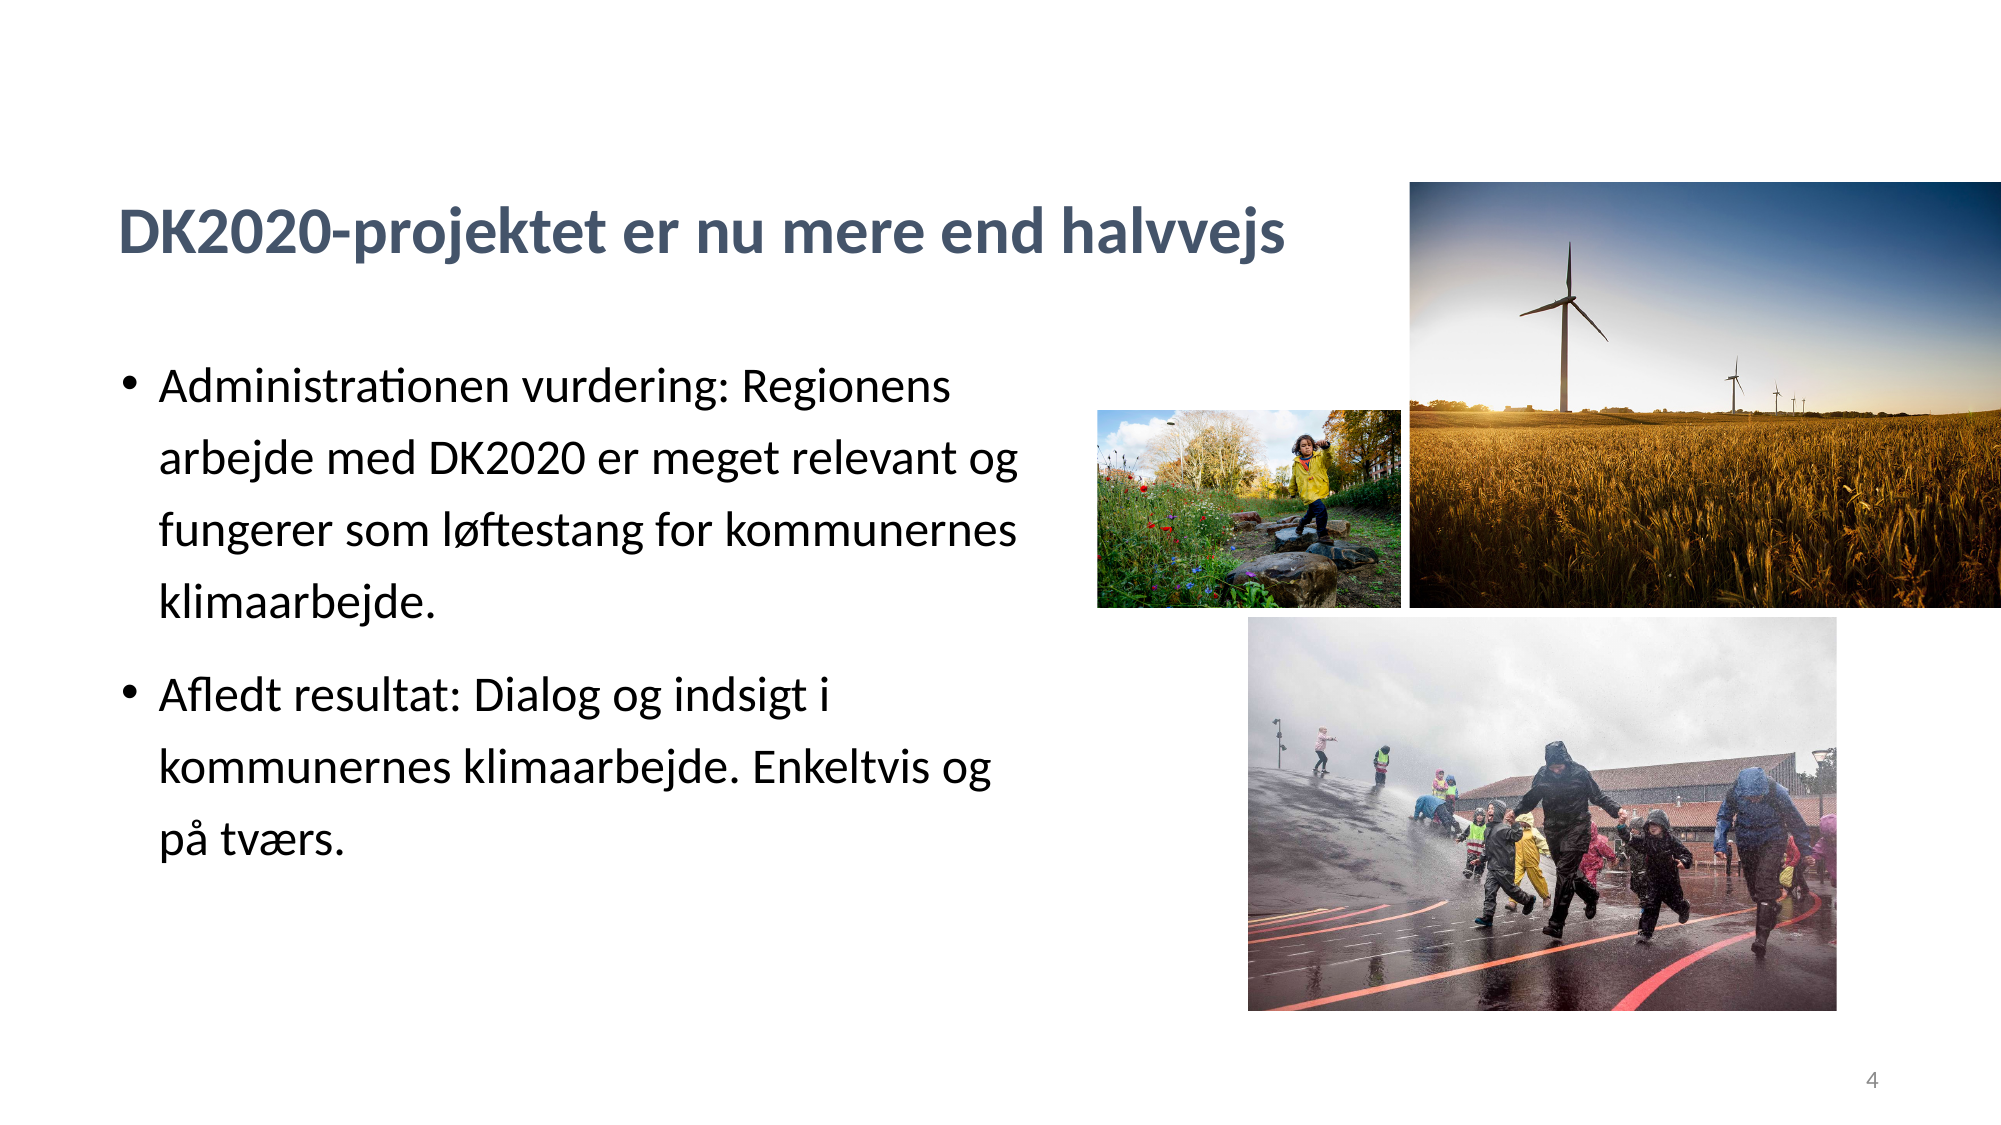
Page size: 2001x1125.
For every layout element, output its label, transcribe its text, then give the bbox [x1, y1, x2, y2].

picture [1248, 617, 1837, 1011]
list Administrationen vurdering: Regionens arbejde med DK2020 er meget relevant og fungerer som løftestang for kommunernes klimaarbejde. Afledt resultat: Dialog og indsigt i kommunernes klimaarbejde. Enkeltvis og på tværs. [106, 333, 1045, 1049]
title DK2020-projektet er nu mere end halvvejs [103, 158, 1338, 305]
picture [1409, 181, 2001, 608]
slide_number 4 [1851, 1048, 1894, 1109]
picture [1097, 410, 1401, 608]
